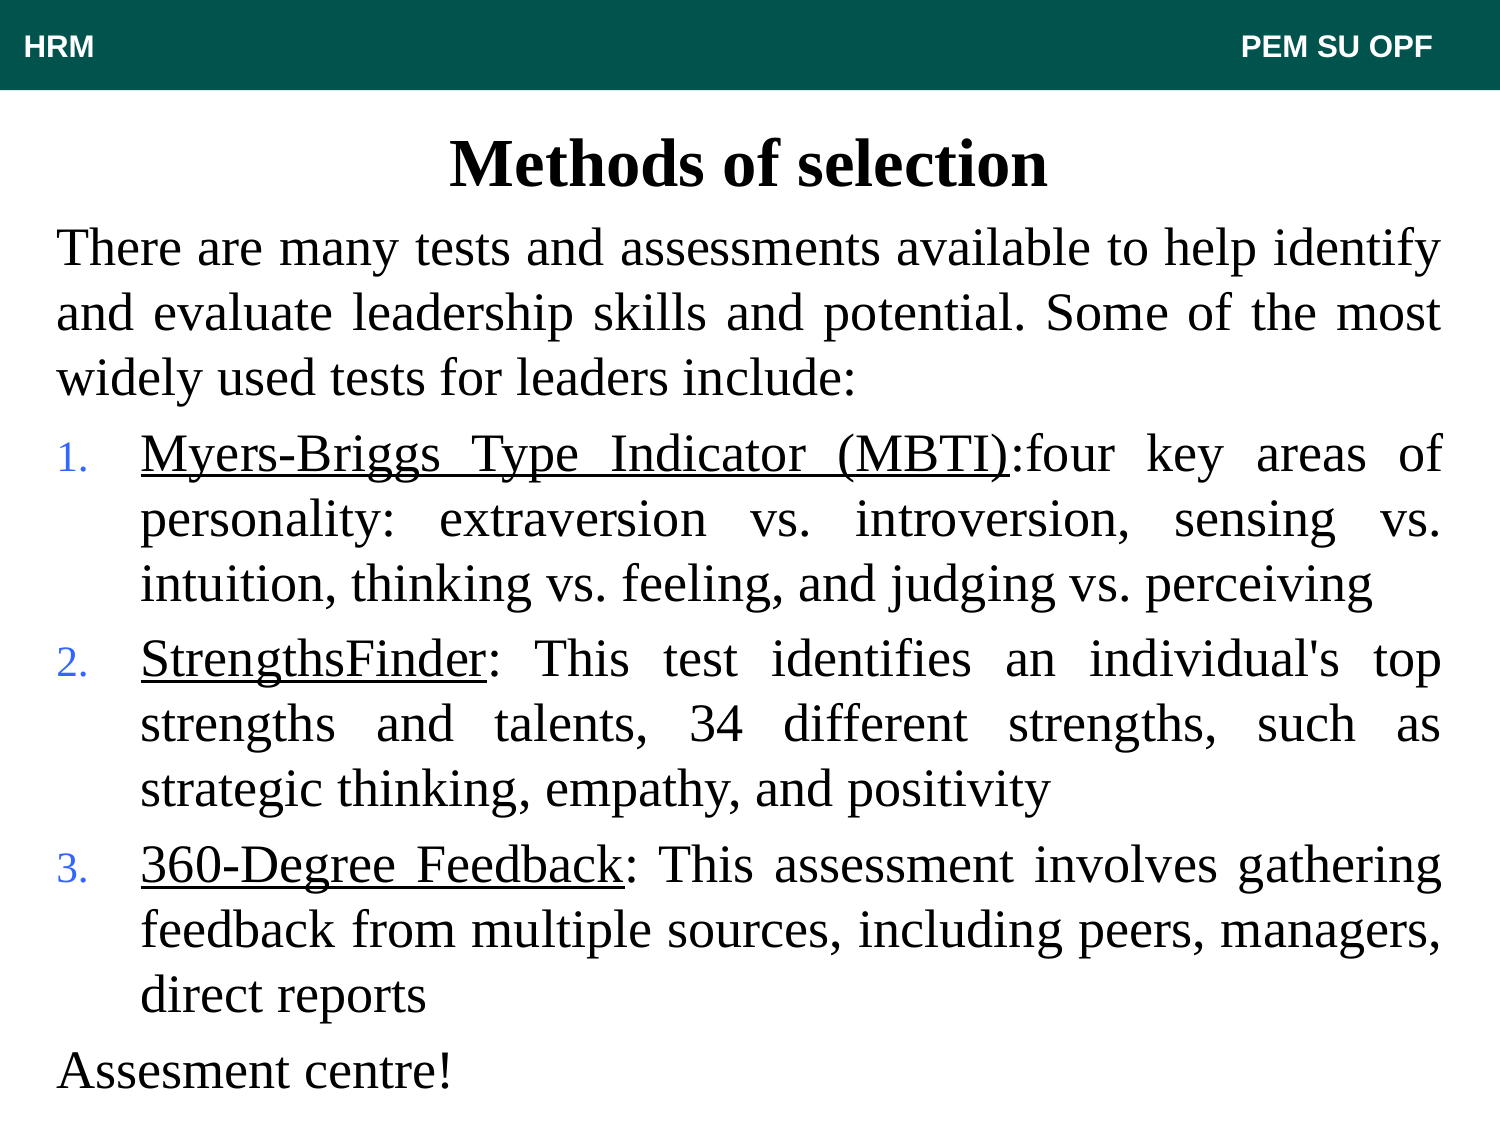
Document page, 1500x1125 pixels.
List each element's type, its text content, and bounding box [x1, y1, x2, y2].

list There are many tests and assessments available to help identify and evaluate leadership skills and potential. Some of the most widely used tests for leaders include: Myers-Briggs Type Indicator (MBTI):four key areas of personality: extraversion vs. introversion, sensing vs. intuition, thinking vs. feeling, and judging vs. perceiving StrengthsFinder: This test identifies an individual's top strengths and talents, 34 different strengths, such as strategic thinking, empathy, and positivity 360-Degree Feedback: This assessment involves gathering feedback from multiple sources, including peers, managers, direct reports Assesment centre! [41, 203, 1459, 1118]
title Methods of selection [111, 113, 1388, 203]
text_box HRM PEM SU OPF [0, 0, 1500, 92]
